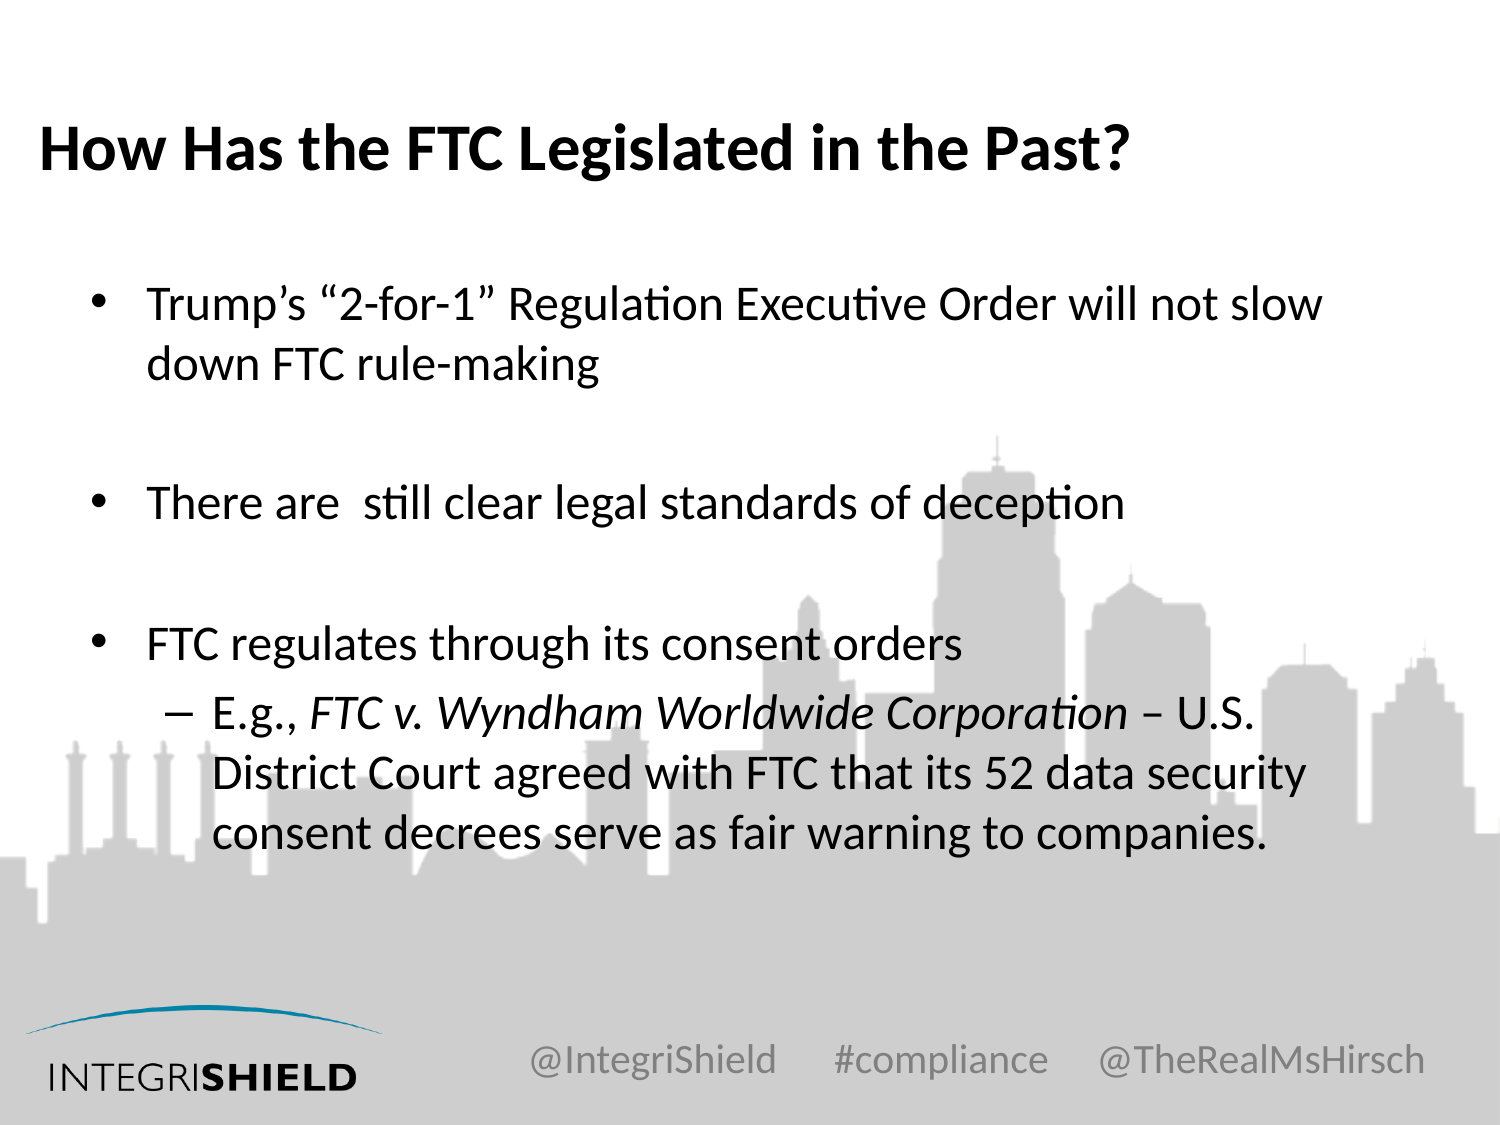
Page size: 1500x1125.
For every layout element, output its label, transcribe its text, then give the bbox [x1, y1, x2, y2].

title How Has the FTC Legislated in the Past? [24, 99, 1175, 188]
list Trump’s “2-for-1” Regulation Executive Order will not slow down FTC rule-making There are still clear legal standards of deception FTC regulates through its consent orders E.g., FTC v. Wyndham Worldwide Corporation – U.S. District Court agreed with FTC that its 52 data security consent decrees serve as fair warning to companies. [75, 262, 1425, 1005]
picture [0, 407, 1500, 1125]
